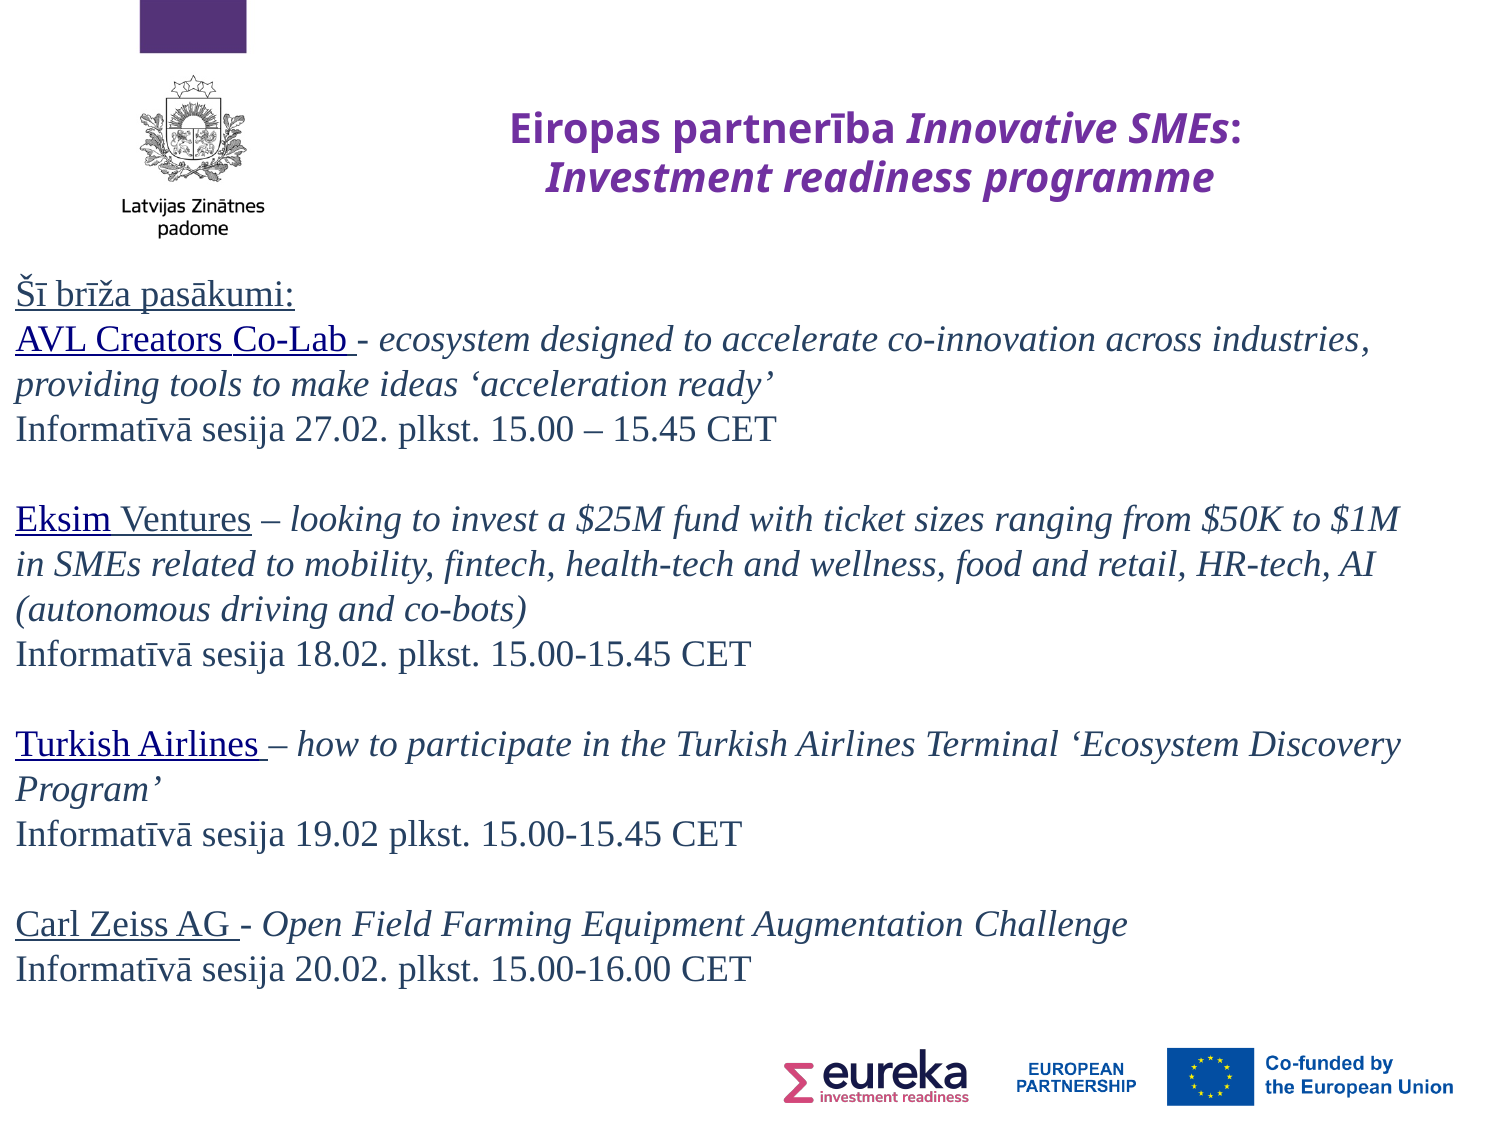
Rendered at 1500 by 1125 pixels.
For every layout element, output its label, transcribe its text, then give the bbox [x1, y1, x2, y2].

picture [48, 0, 338, 262]
title Eiropas partnerība Innovative SMEs: Investment readiness programme [323, 93, 1438, 210]
picture [749, 1029, 1500, 1125]
text_box Šī brīža pasākumi: AVL Creators Co-Lab - ecosystem designed to accelerate co-innovation across industries, providing tools to make ideas ‘acceleration ready’ Informatīvā sesija 27.02. plkst. 15.00 – 15.45 CET Eksim Ventures – looking to invest a $25M fund with ticket sizes ranging from $50K to $1M in SMEs related to mobility, fintech, health-tech and wellness, food and retail, HR-tech, AI (autonomous driving and co-bots) Informatīvā sesija 18.02. plkst. 15.00-15.45 CET Turkish Airlines – how to participate in the Turkish Airlines Terminal ‘Ecosystem Discovery Program’ Informatīvā sesija 19.02 plkst. 15.00-15.45 CET Carl Zeiss AG - Open Field Farming Equipment Augmentation Challenge Informatīvā sesija 20.02. plkst. 15.00-16.00 CET [0, 262, 1438, 1042]
